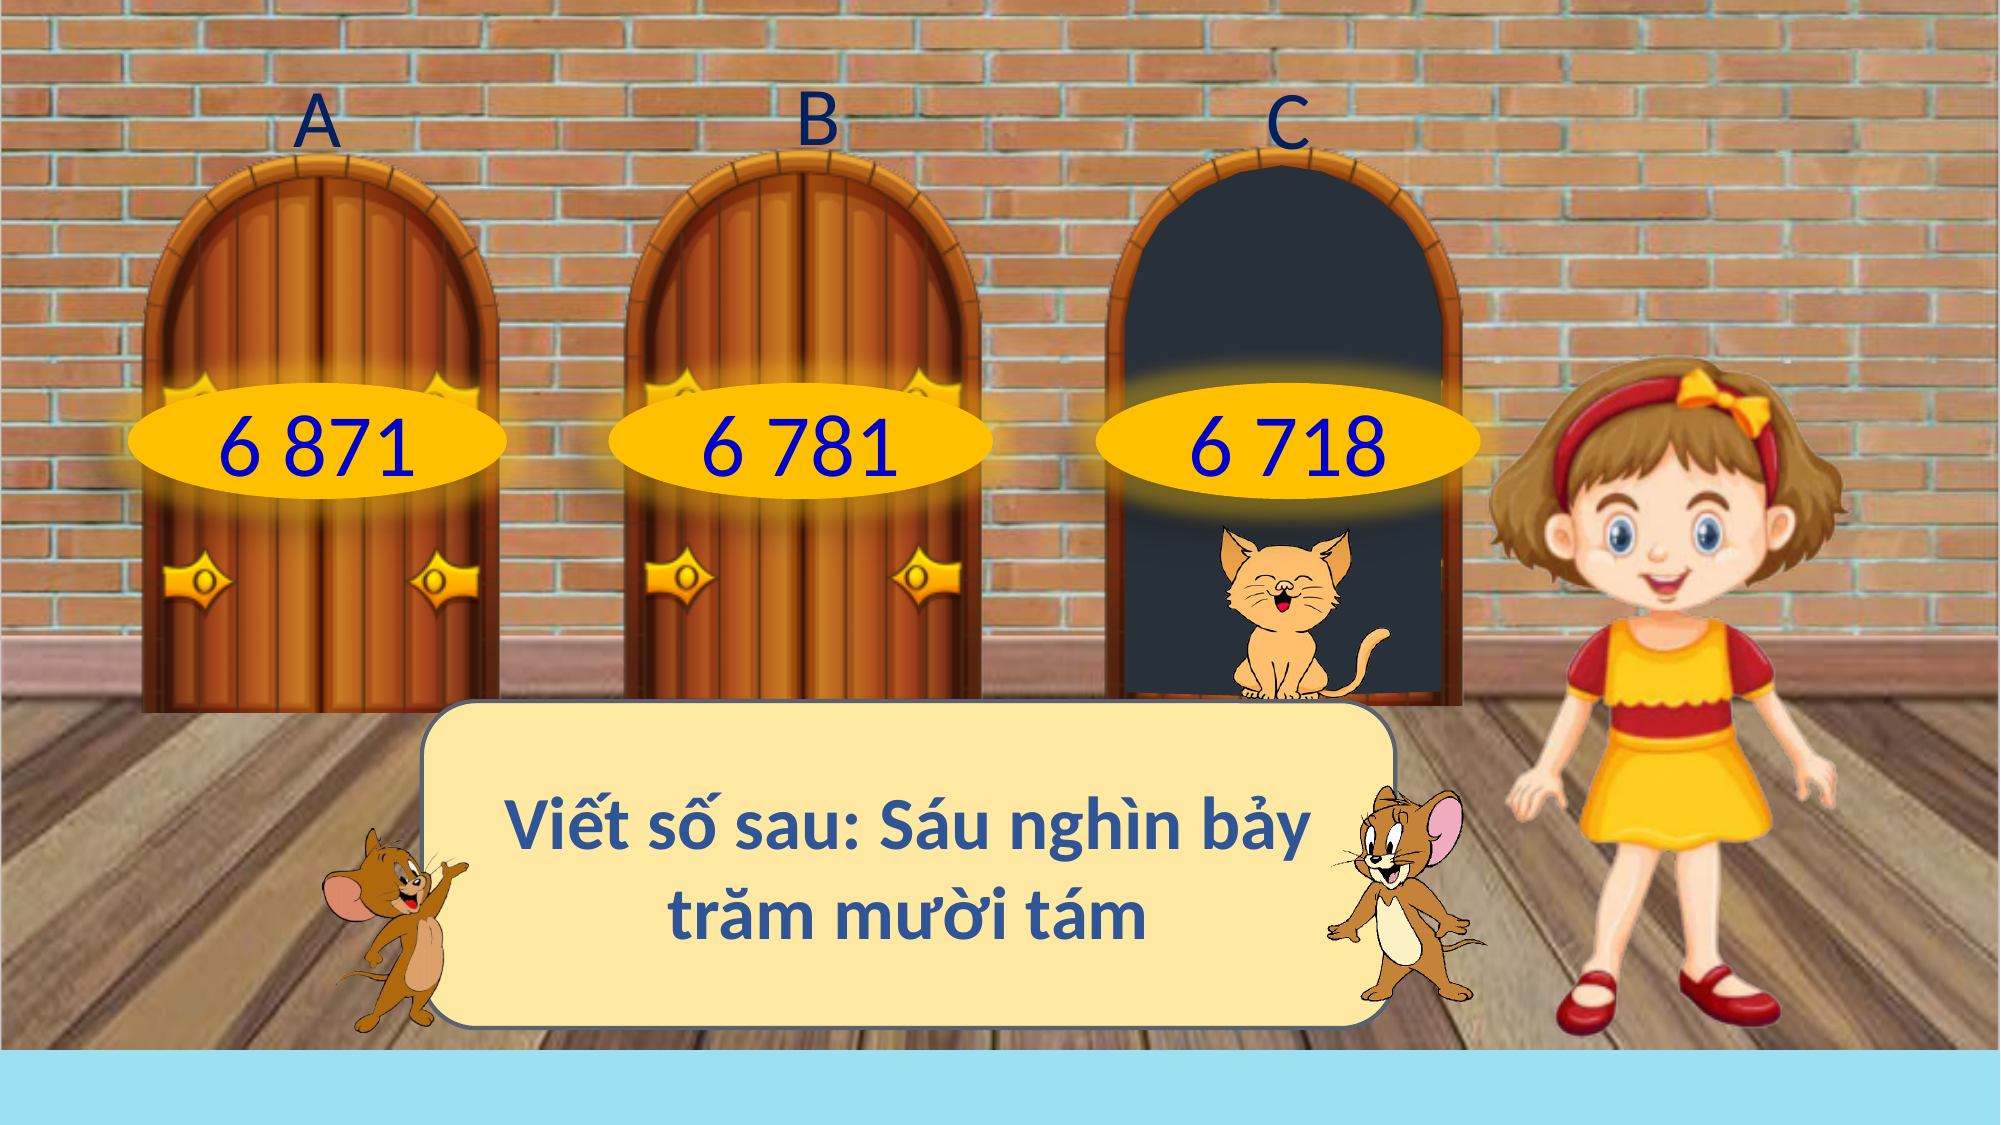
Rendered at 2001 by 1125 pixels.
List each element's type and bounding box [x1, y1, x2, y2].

picture [0, 0, 2000, 1067]
text_box [321, 700, 1569, 1033]
text_box [1124, 164, 1442, 698]
